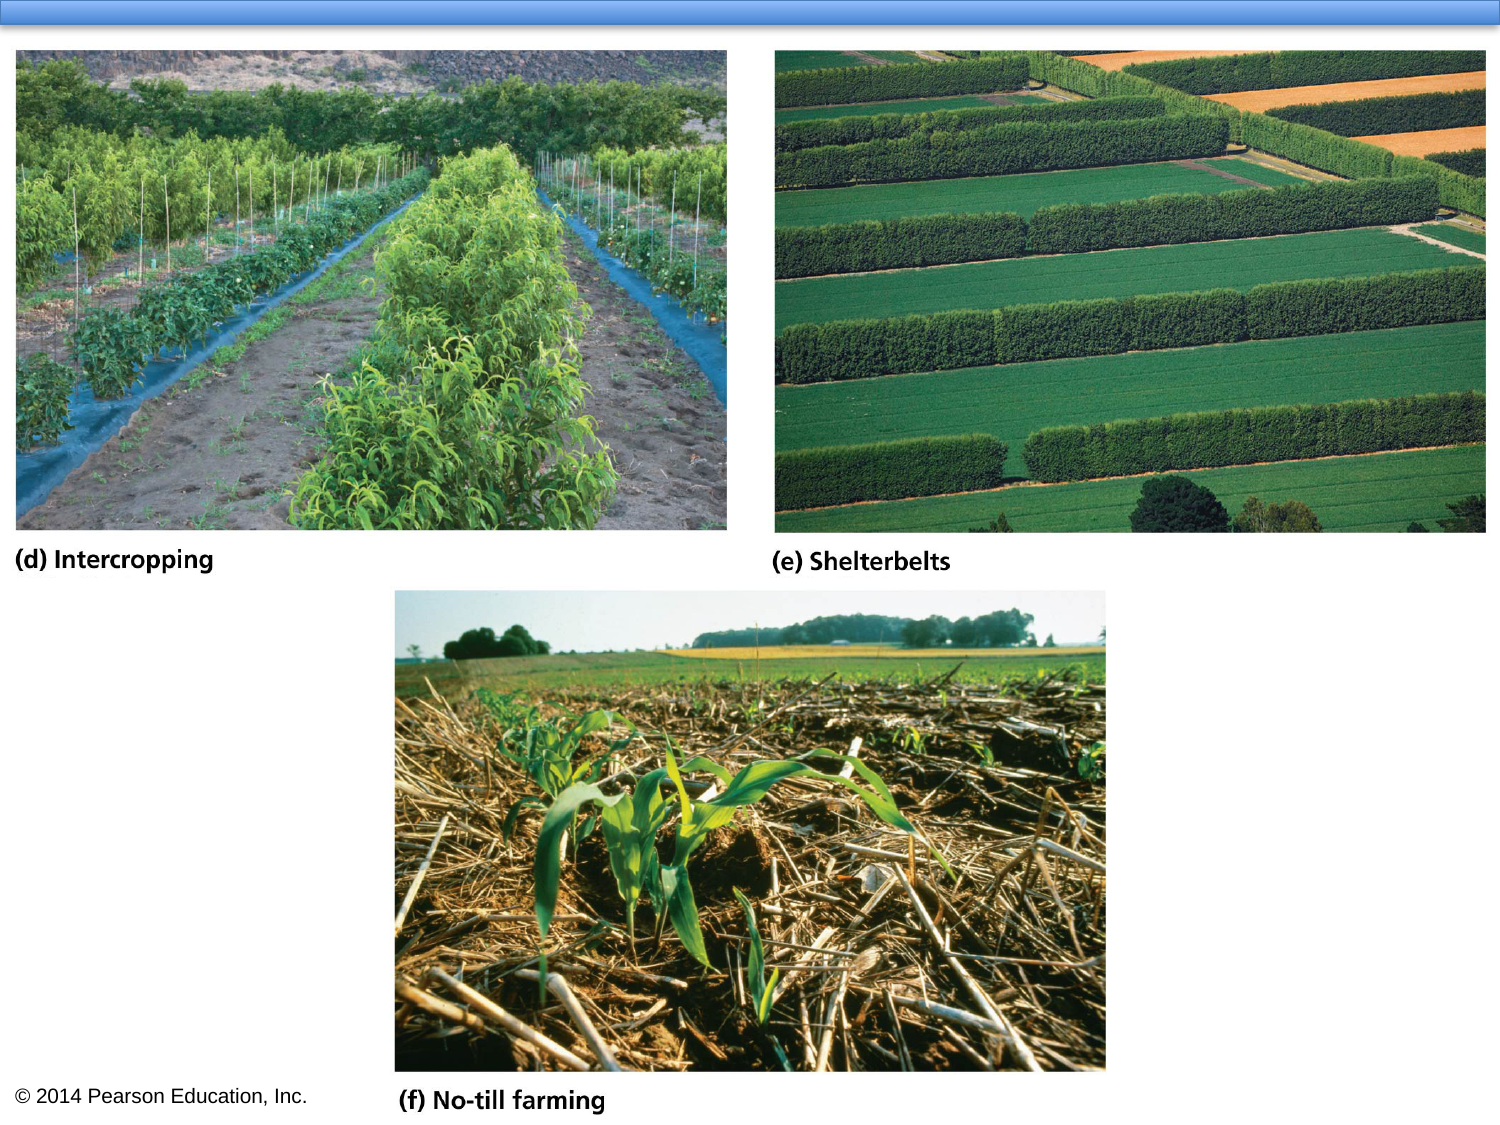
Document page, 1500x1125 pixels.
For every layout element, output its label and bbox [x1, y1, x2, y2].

picture [390, 585, 1110, 1119]
picture [11, 46, 732, 579]
picture [768, 46, 1490, 578]
